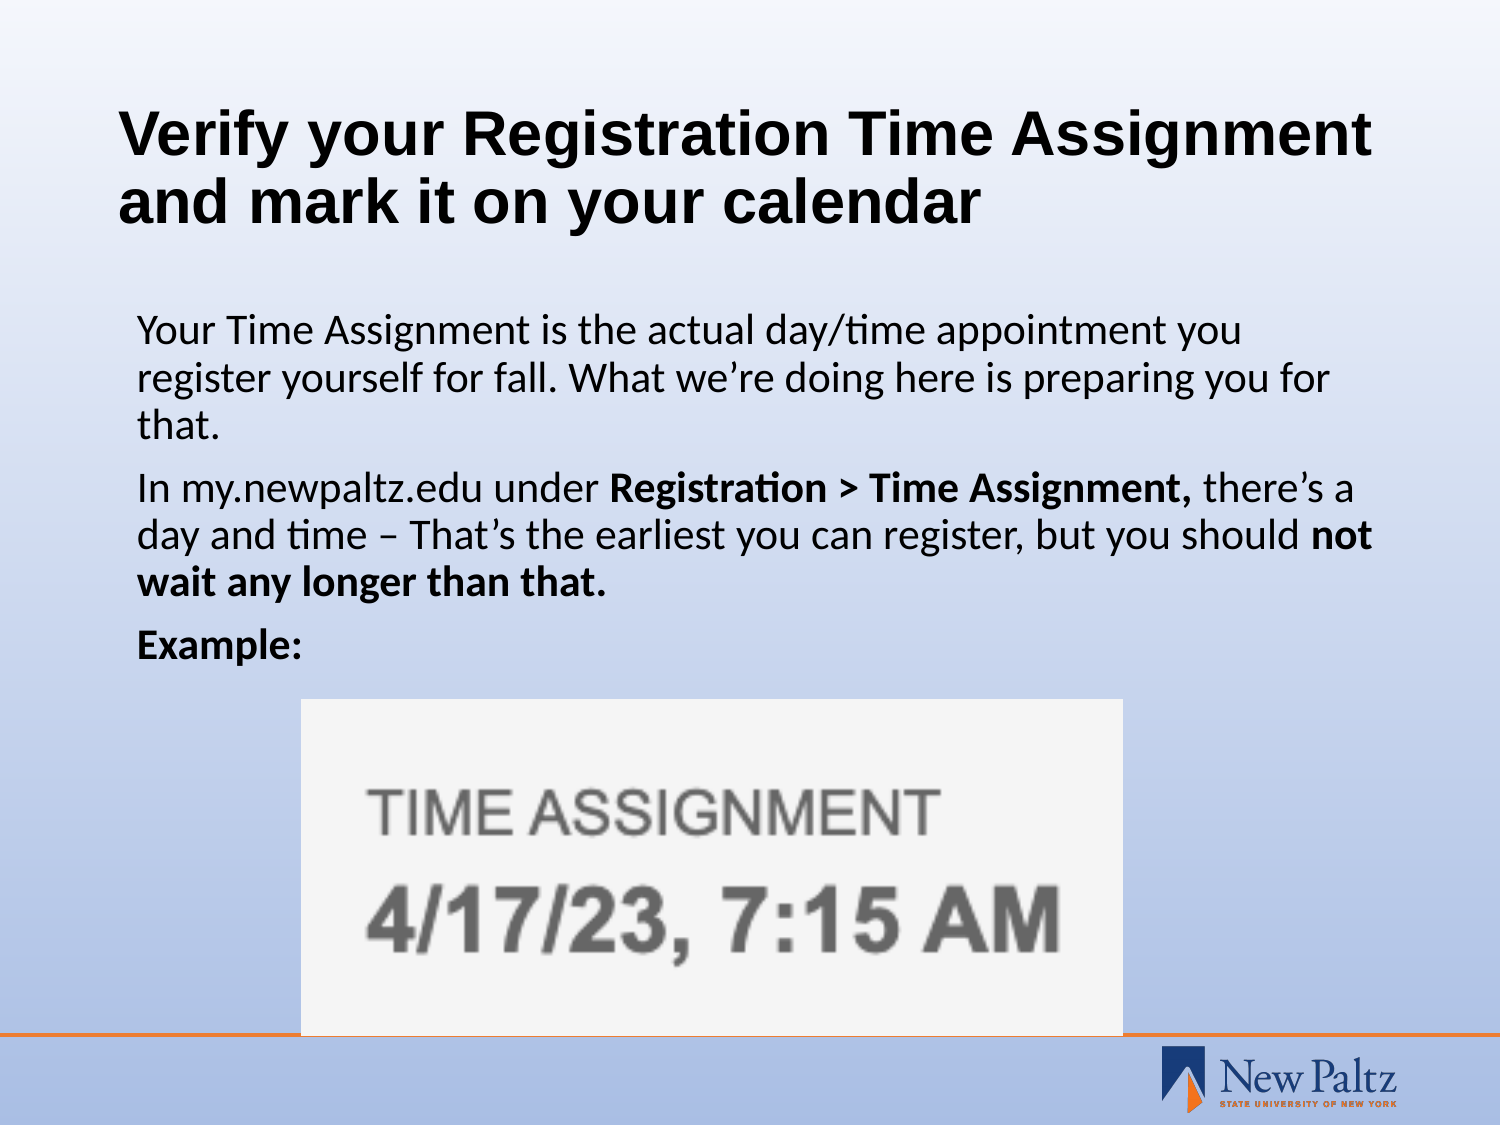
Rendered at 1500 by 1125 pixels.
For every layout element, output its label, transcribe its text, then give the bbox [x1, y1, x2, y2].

picture [1162, 1046, 1397, 1113]
title Verify your Registration Time Assignment and mark it on your calendar [103, 59, 1397, 278]
picture [301, 699, 1124, 1036]
list Your Time Assignment is the actual day/time appointment you register yourself for fall. What we’re doing here is preparing you for that. In my.newpaltz.edu under Registration > Time Assignment, there’s a day and time – That’s the earliest you can register, but you should not wait any longer than that. Example: [103, 299, 1397, 1014]
